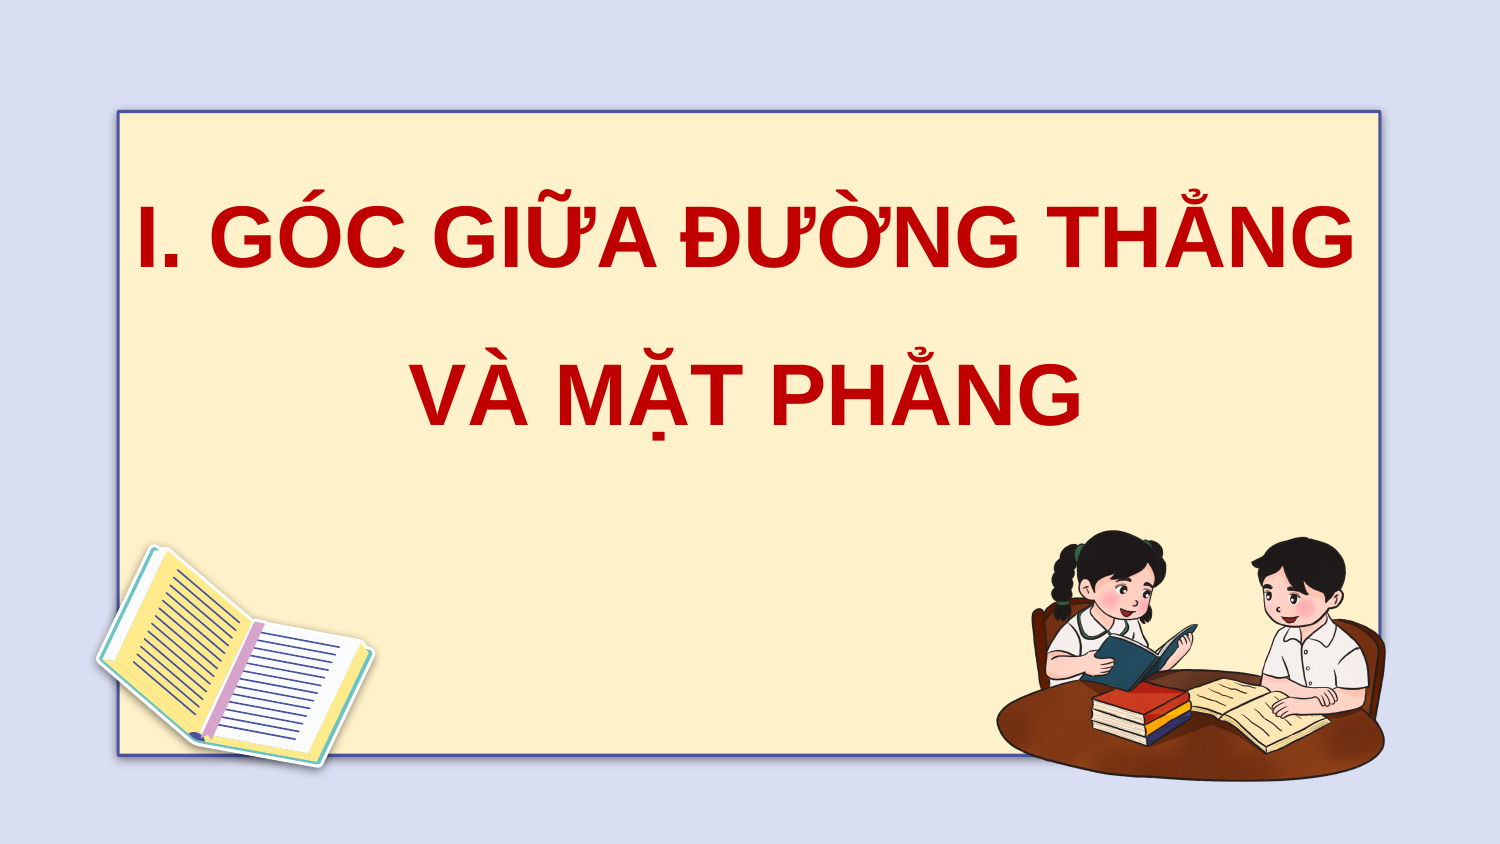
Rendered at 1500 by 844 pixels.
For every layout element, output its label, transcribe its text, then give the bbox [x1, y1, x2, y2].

title I. GÓC GIỮA ĐƯỜNG THẲNG VÀ MẶT PHẲNG [107, 77, 1386, 493]
picture [995, 530, 1387, 782]
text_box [72, 556, 387, 782]
